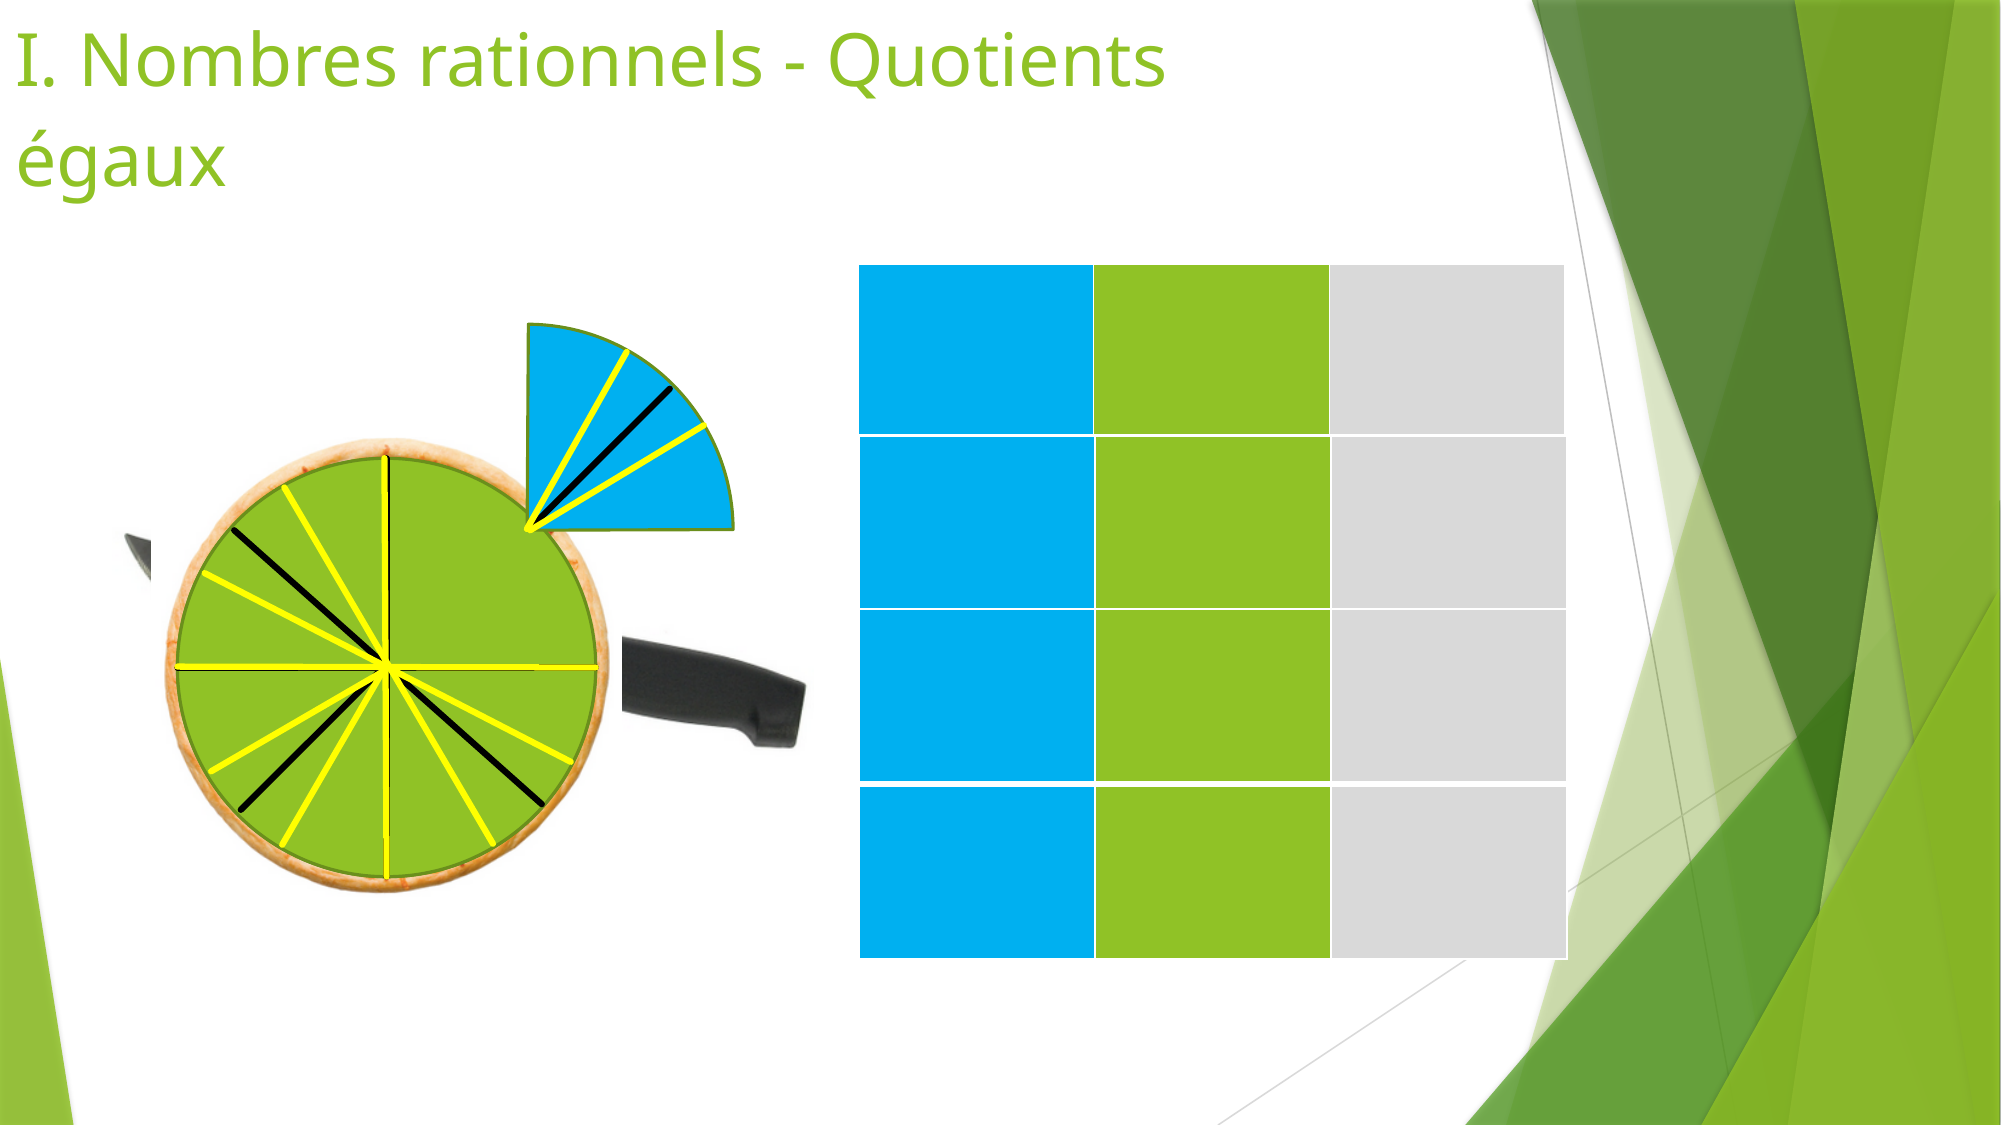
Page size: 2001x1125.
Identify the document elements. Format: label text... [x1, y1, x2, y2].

text_box [710, 432, 734, 510]
text_box I. Nombres rationnels - Quotients égaux [0, 0, 1411, 217]
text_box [176, 351, 705, 878]
picture [705, 510, 815, 763]
picture [110, 510, 151, 763]
text_box [526, 322, 631, 350]
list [151, 437, 622, 898]
